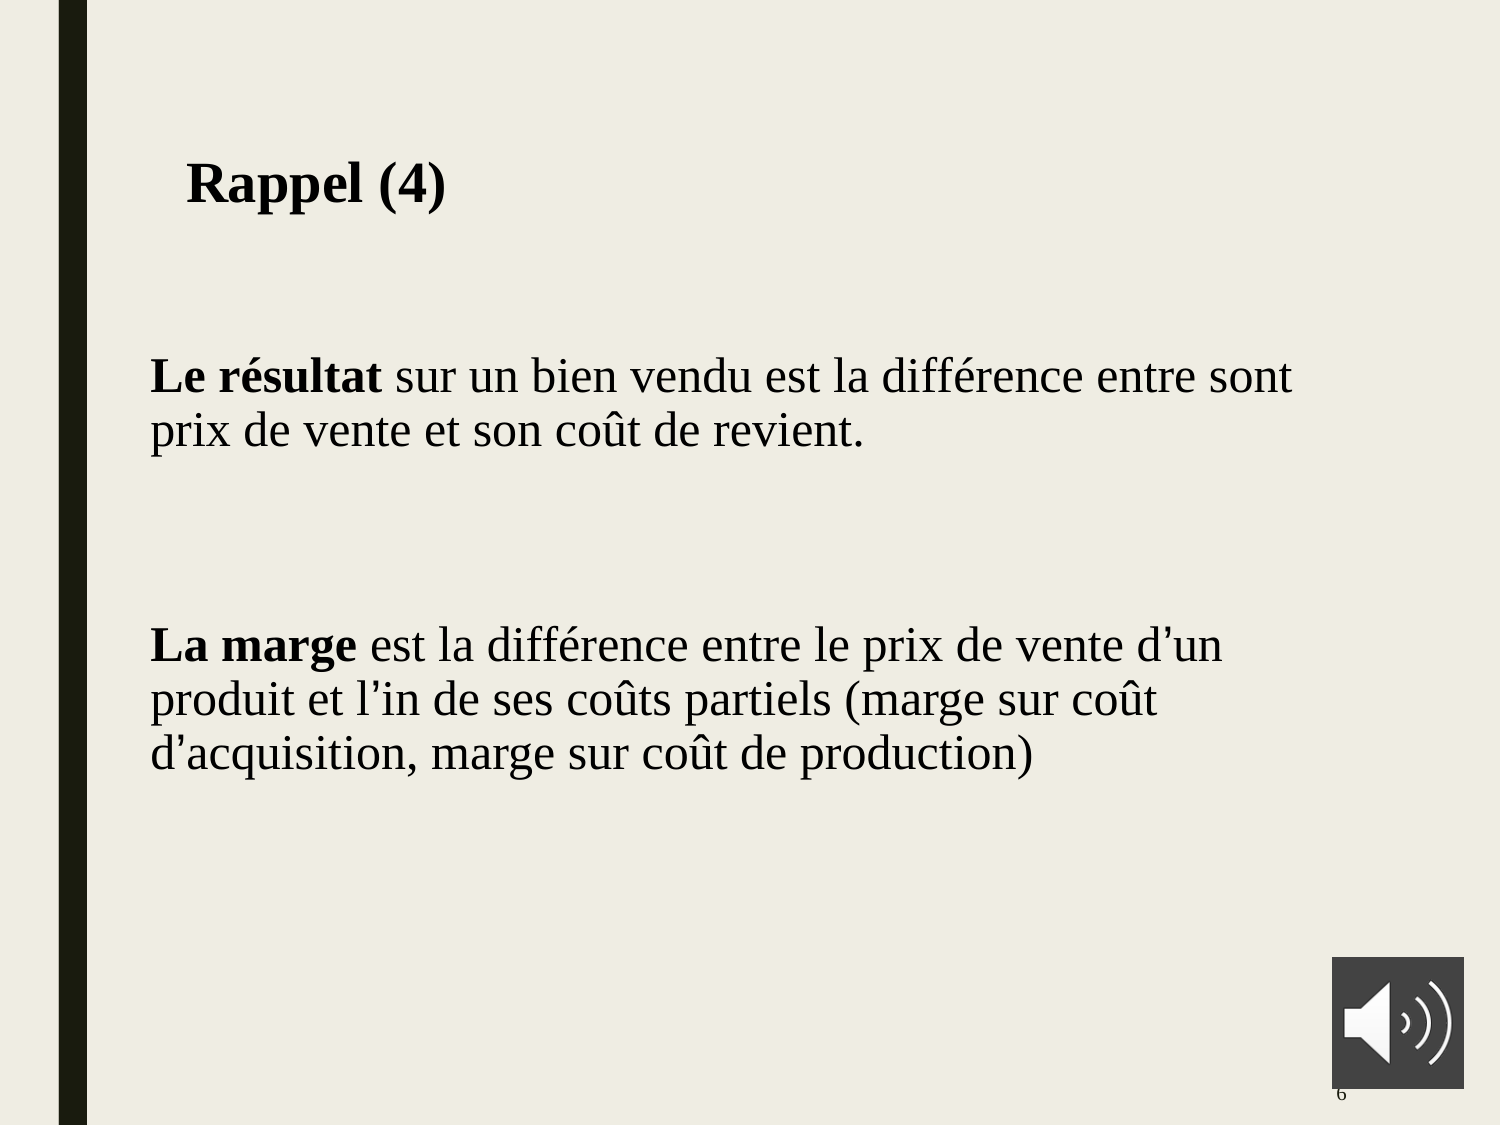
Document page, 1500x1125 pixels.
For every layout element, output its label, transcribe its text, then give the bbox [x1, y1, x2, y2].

slide_number 6 [1165, 1058, 1362, 1125]
text_box Le résultat sur un bien vendu est la différence entre sont prix de vente et son coût de revient. La marge est la différence entre le prix de vente d’un produit et l’in de ses coûts partiels (marge sur coût d’acquisition, marge sur coût de production) [135, 281, 1317, 788]
text_box Rappel (4) [171, 137, 644, 222]
picture [1331, 956, 1465, 1090]
